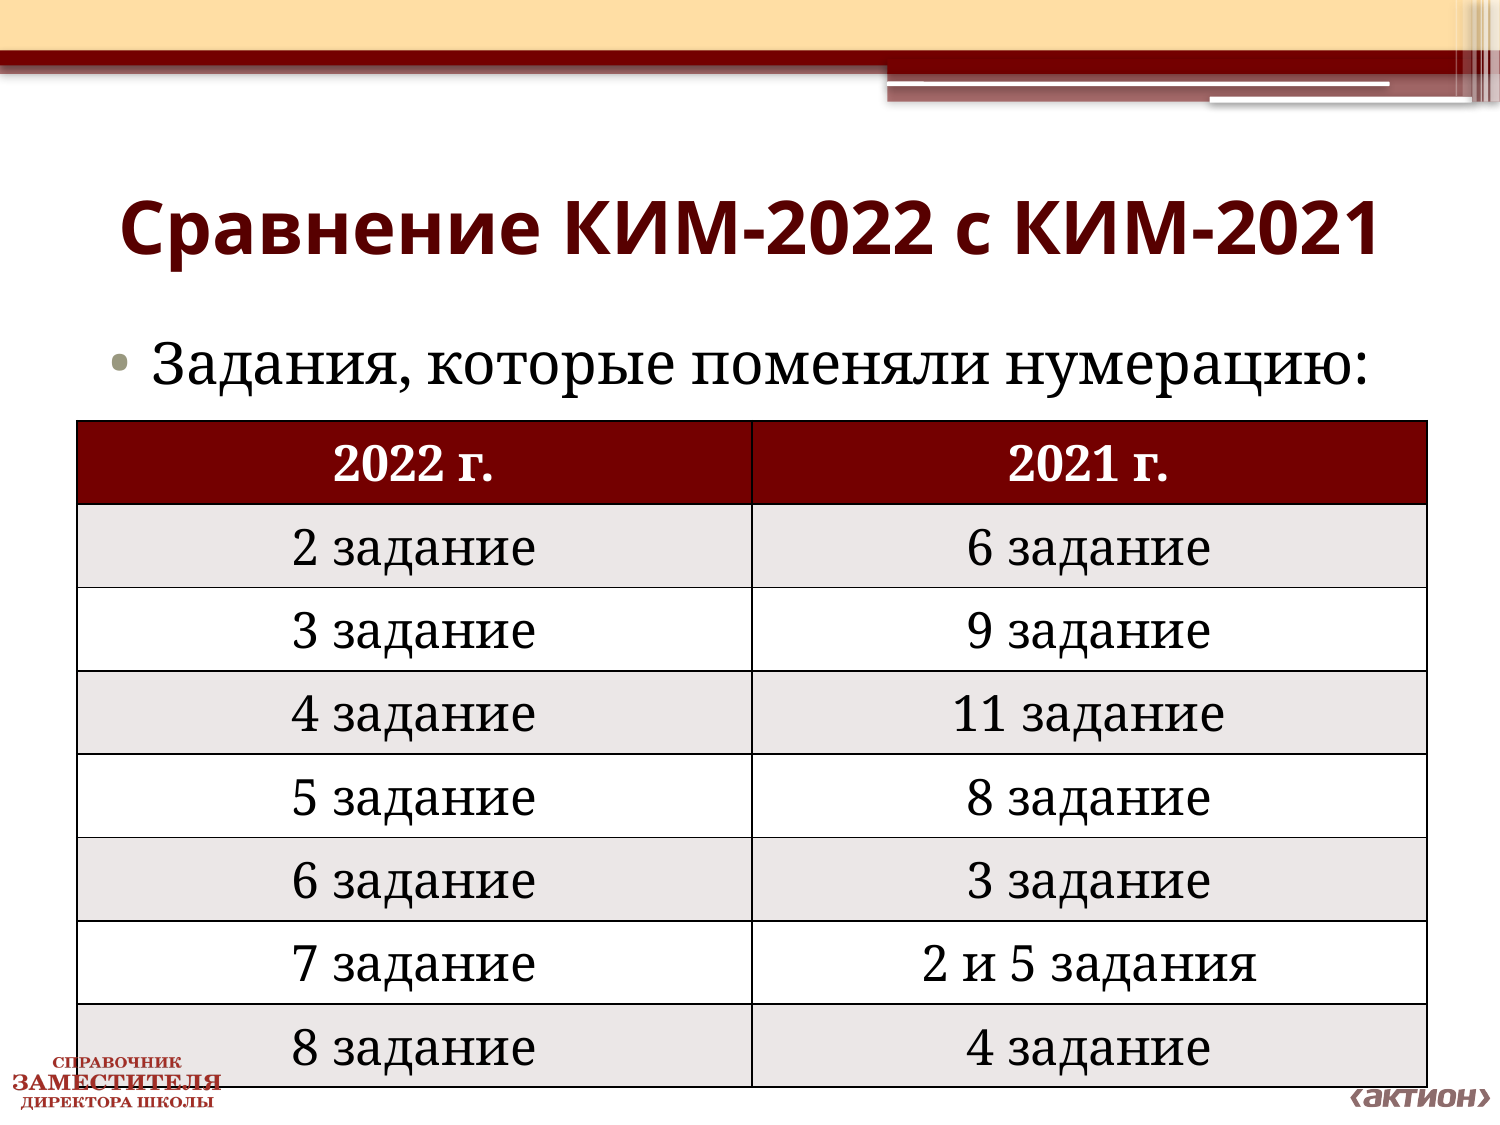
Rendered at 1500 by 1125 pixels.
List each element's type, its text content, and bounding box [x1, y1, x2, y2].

table_cell 7 задание [78, 922, 751, 1003]
table_cell 9 задание [753, 588, 1426, 670]
table_cell 8 задание [78, 1005, 751, 1054]
table_cell 3 задание [78, 588, 751, 670]
table_cell 8 задание [753, 755, 1426, 837]
table_cell 5 задание [78, 755, 751, 837]
table_cell 6 задание [753, 505, 1426, 587]
table_cell 11 задание [753, 672, 1426, 753]
list Задания, которые поменяли нумерацию: [76, 318, 1427, 420]
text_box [13, 1056, 1500, 1111]
title Сравнение КИМ-2022 с КИМ-2021 [76, 137, 1427, 313]
table_header 2021 г. [753, 422, 1426, 503]
table_cell 4 задание [753, 1005, 1426, 1054]
table_cell 6 задание [78, 838, 751, 920]
table_cell 3 задание [753, 838, 1426, 920]
table_cell 2 задание [78, 505, 751, 587]
table_cell 4 задание [78, 672, 751, 753]
table_cell 2 и 5 задания [753, 922, 1426, 1003]
table_header 2022 г. [78, 422, 751, 503]
